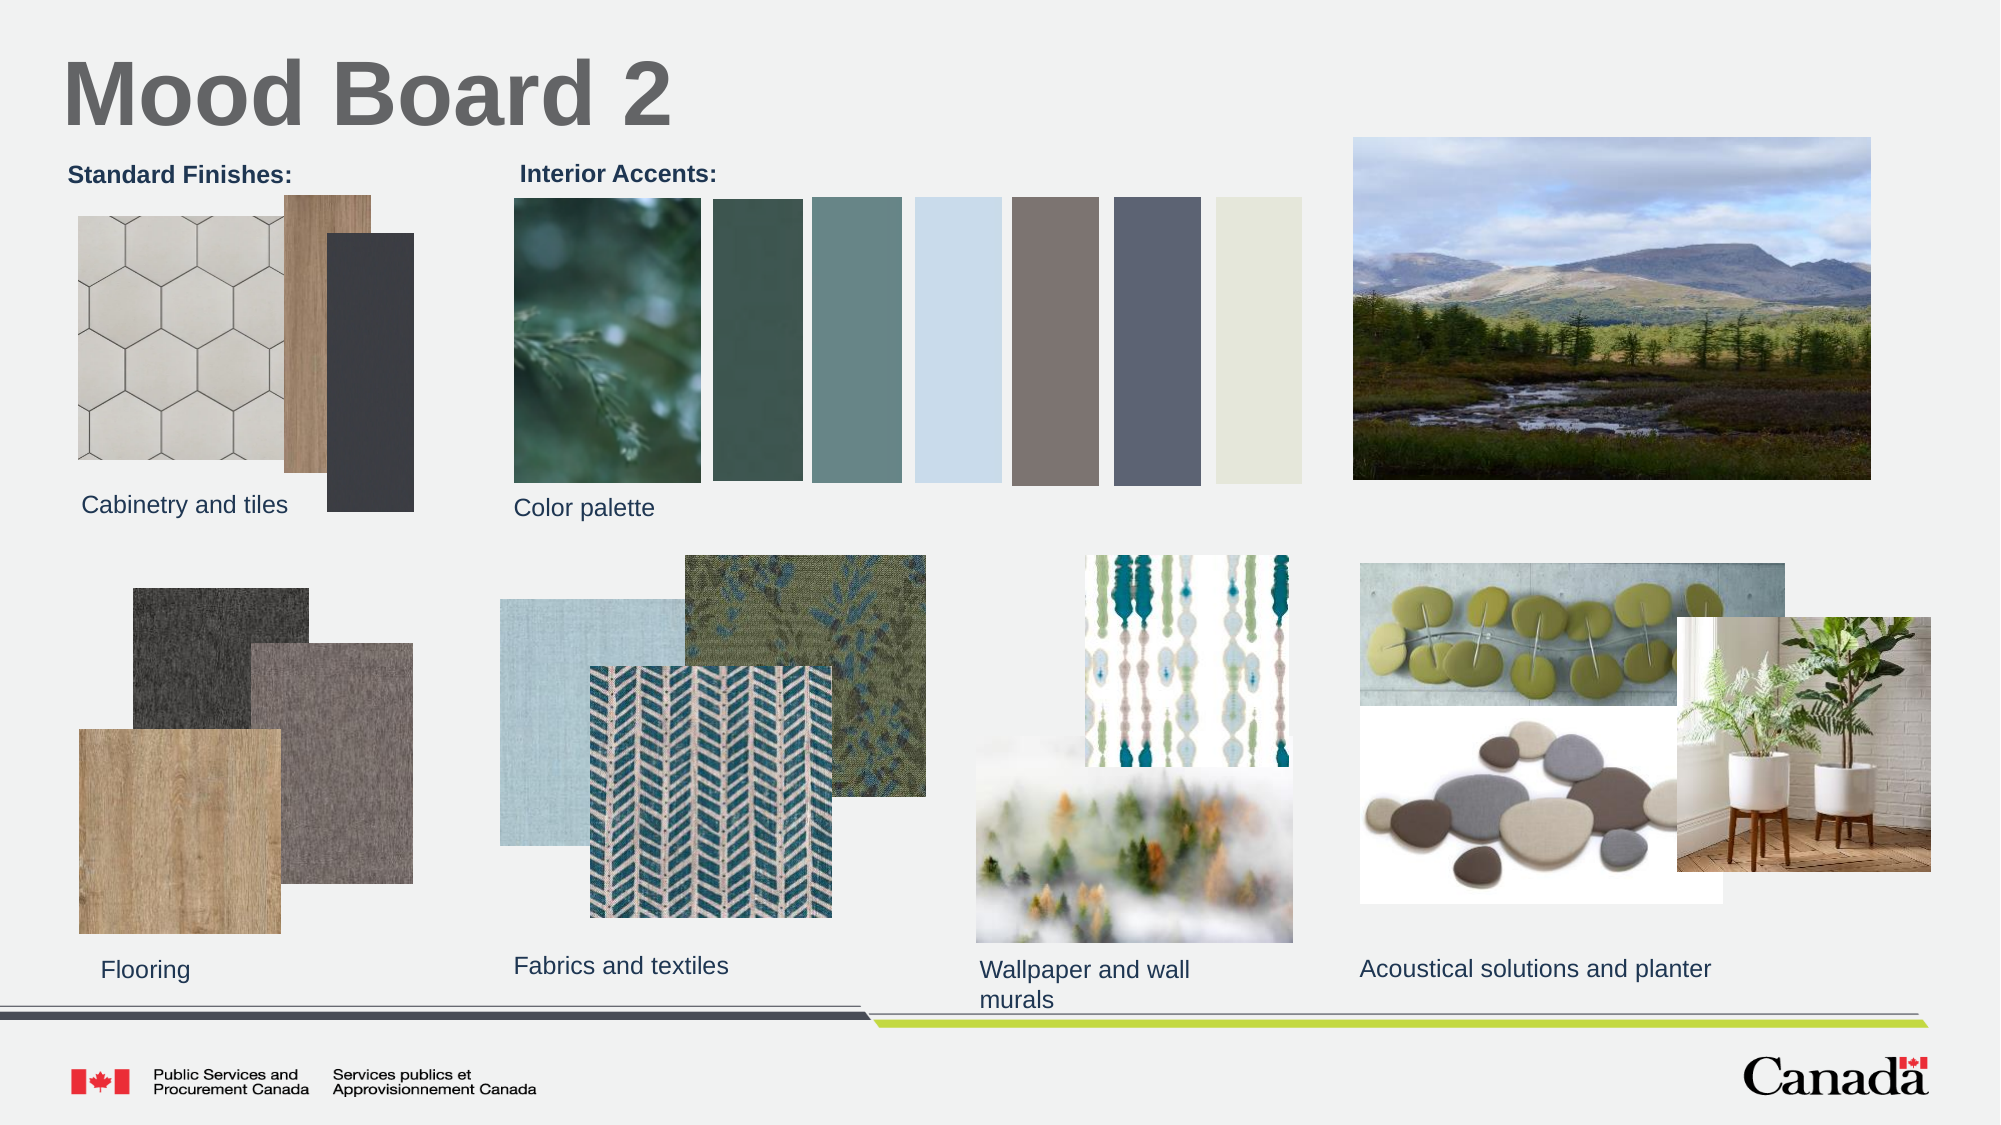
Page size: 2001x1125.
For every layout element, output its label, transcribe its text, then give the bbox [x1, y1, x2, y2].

picture [0, 0, 2000, 1125]
text_box Standard Finishes: [52, 150, 319, 196]
text_box Wallpaper and wall murals [964, 945, 1287, 1021]
text_box Color palette [498, 483, 765, 529]
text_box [66, 195, 414, 992]
text_box Acoustical solutions and planter [1344, 945, 1736, 991]
text_box Interior Accents: [505, 150, 772, 195]
title Mood Board 2 [62, 46, 1818, 175]
text_box Fabrics and textiles [498, 941, 821, 987]
